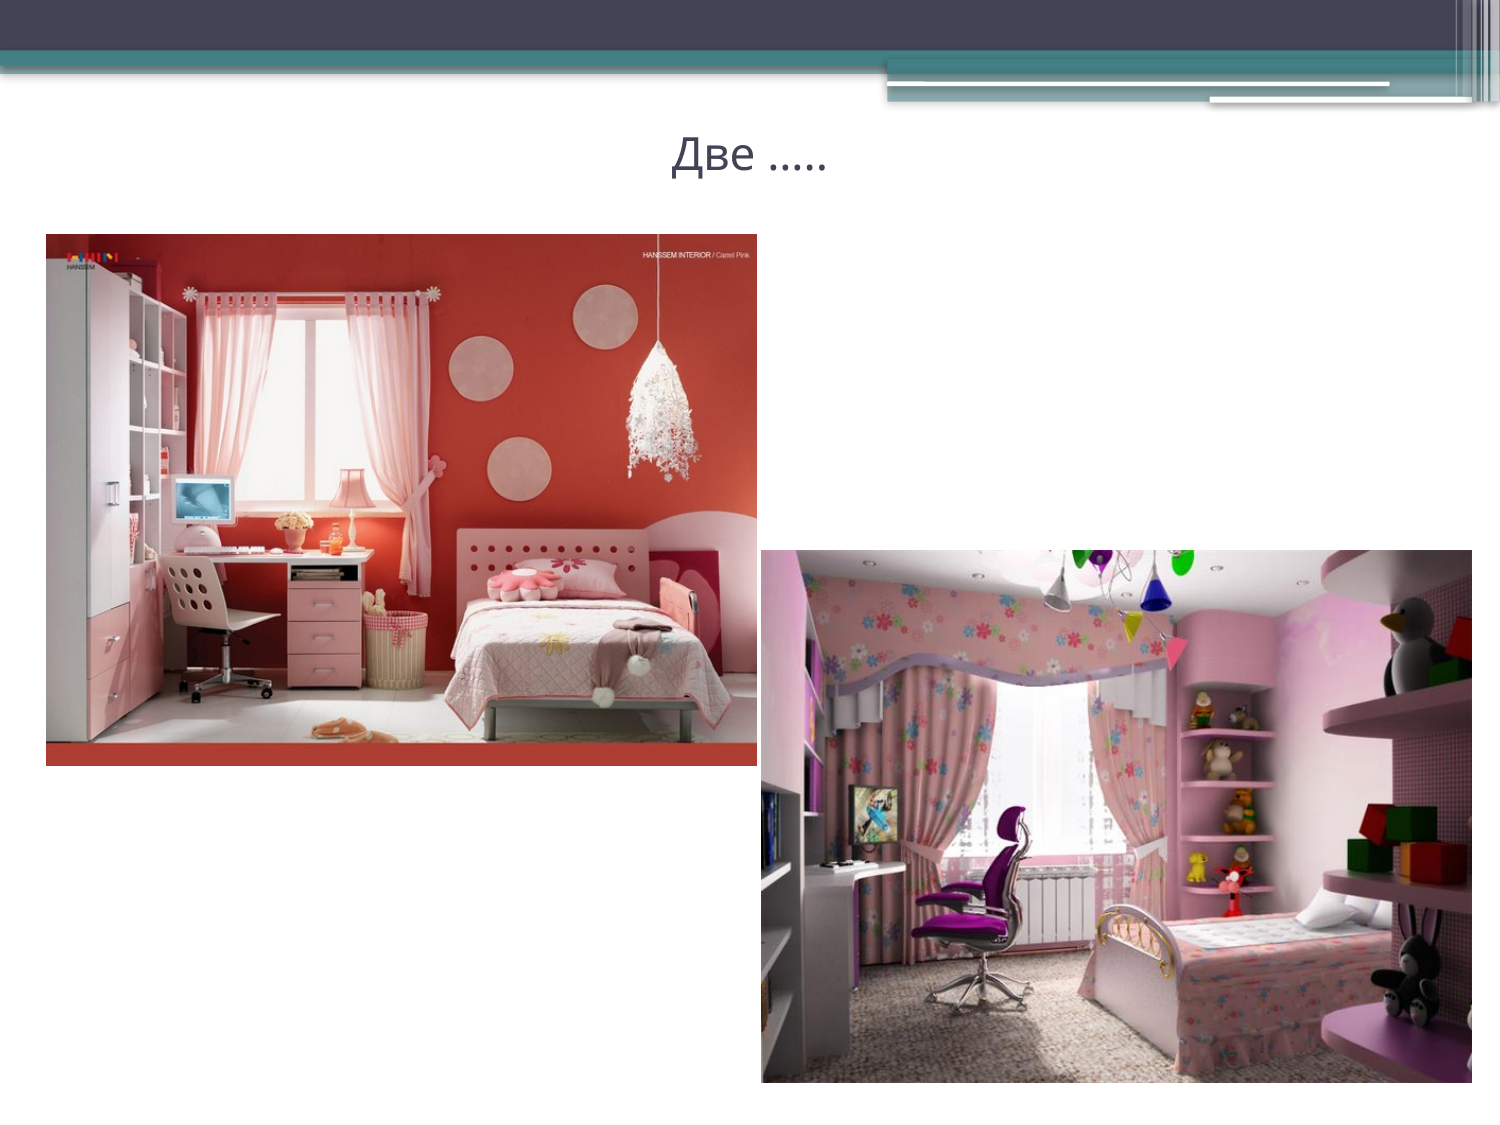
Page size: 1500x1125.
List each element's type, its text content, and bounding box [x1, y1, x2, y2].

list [46, 234, 757, 767]
title Две ….. [75, 117, 1425, 188]
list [761, 550, 1472, 1083]
